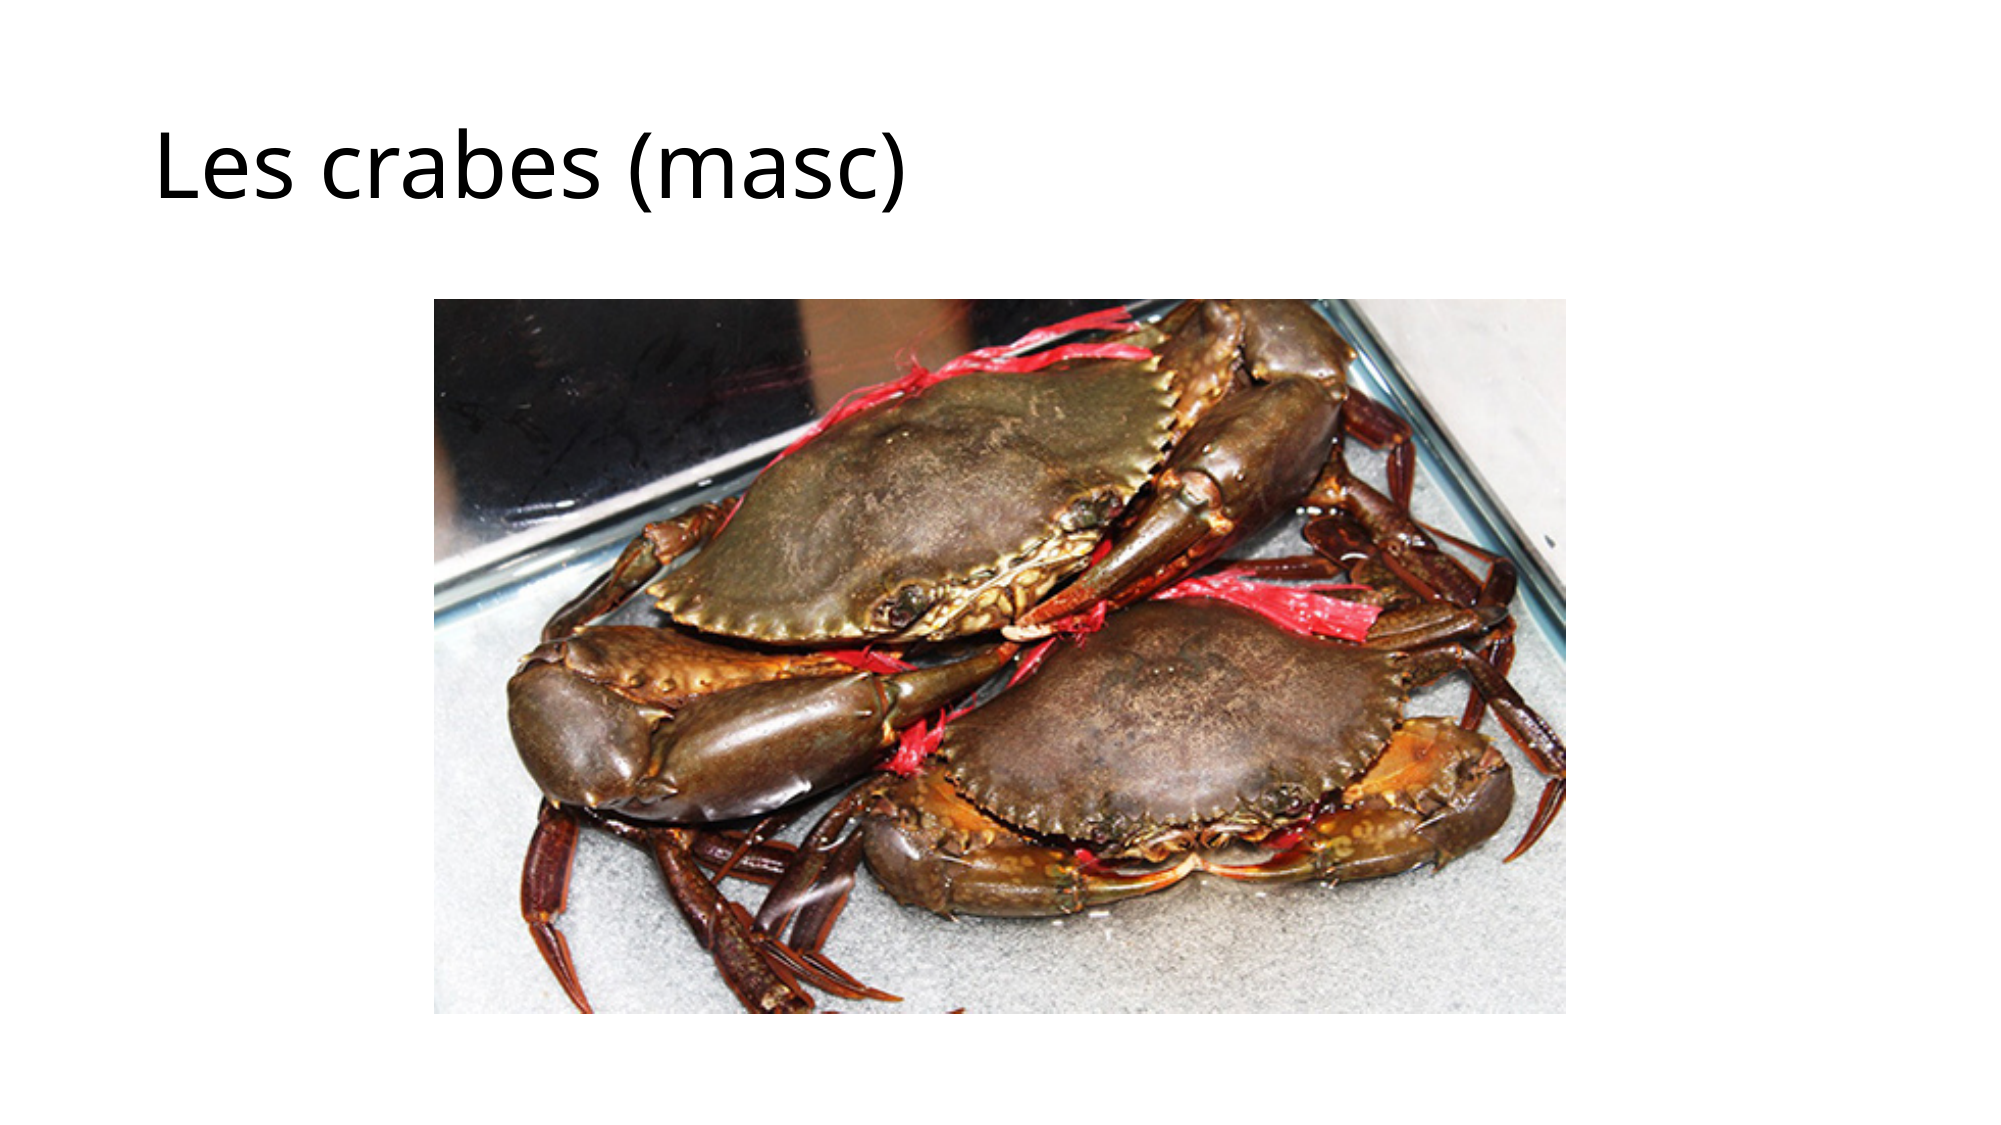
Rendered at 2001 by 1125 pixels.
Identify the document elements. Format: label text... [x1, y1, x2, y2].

title Les crabes (masc) [137, 59, 1863, 278]
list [434, 299, 1566, 1014]
